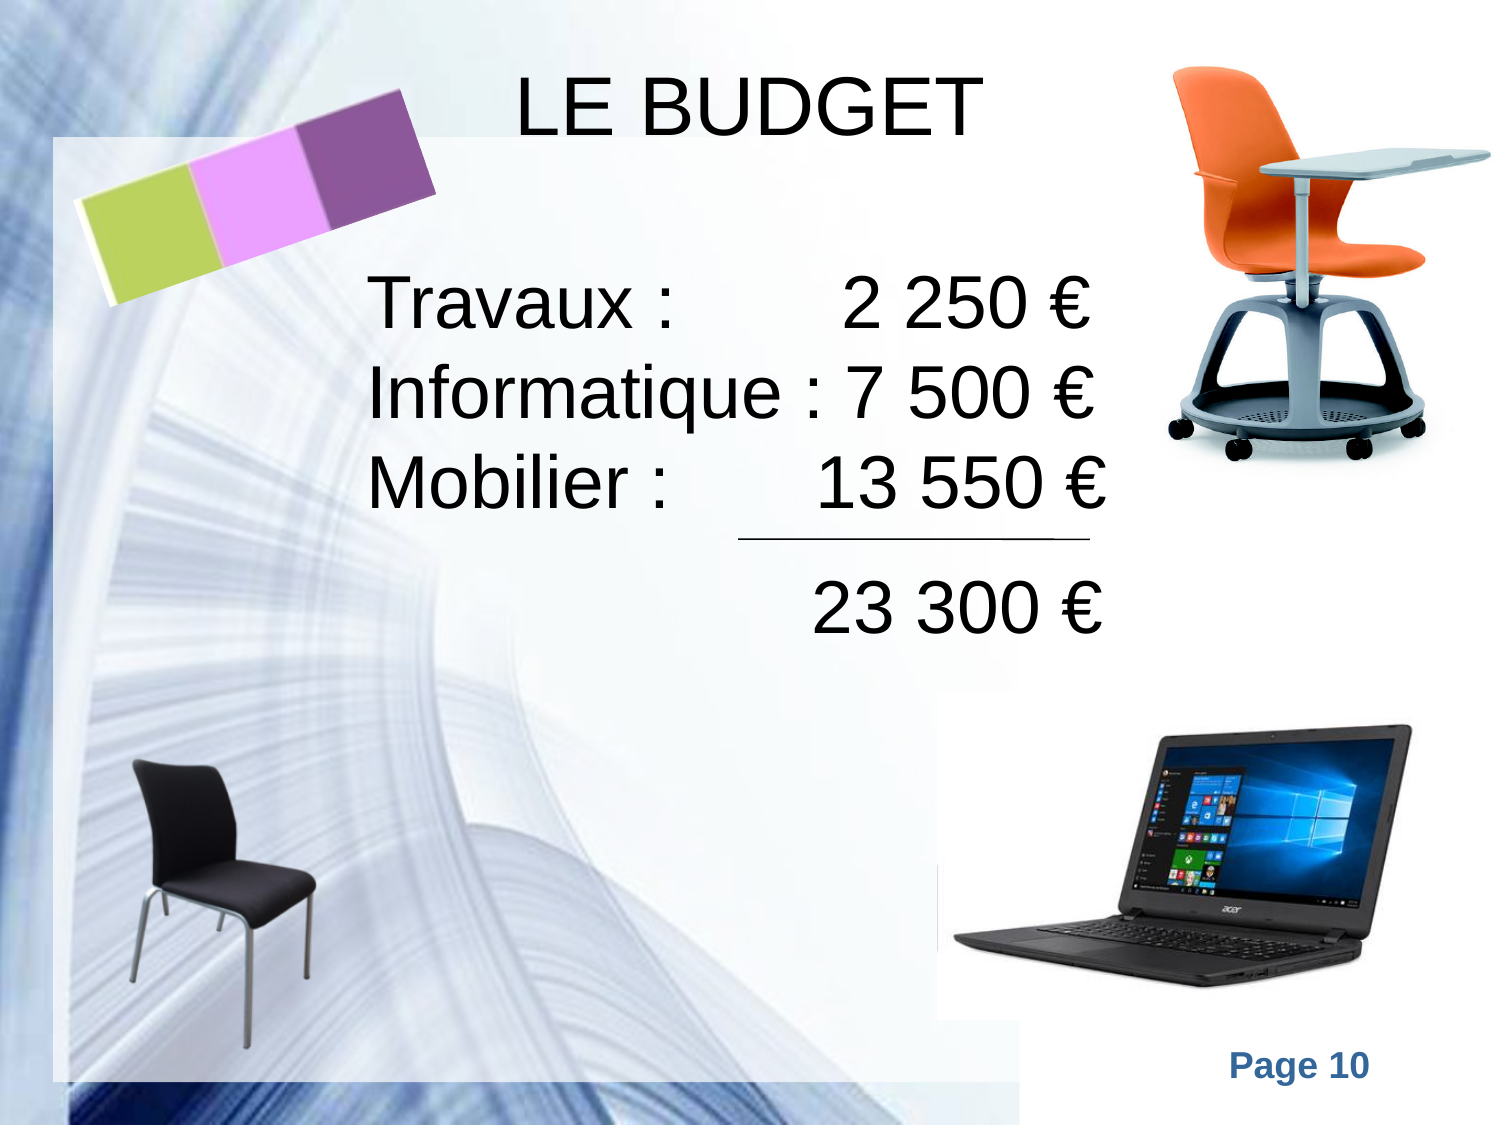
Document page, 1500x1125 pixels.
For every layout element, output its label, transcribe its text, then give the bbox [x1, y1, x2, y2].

picture [0, 0, 1500, 1125]
text_box Travaux : 2 250 € Informatique : 7 500 € Mobilier : 13 550 € [351, 246, 1219, 621]
title LE BUDGET [75, 45, 1159, 173]
text_box 23 300 € [796, 550, 1161, 726]
